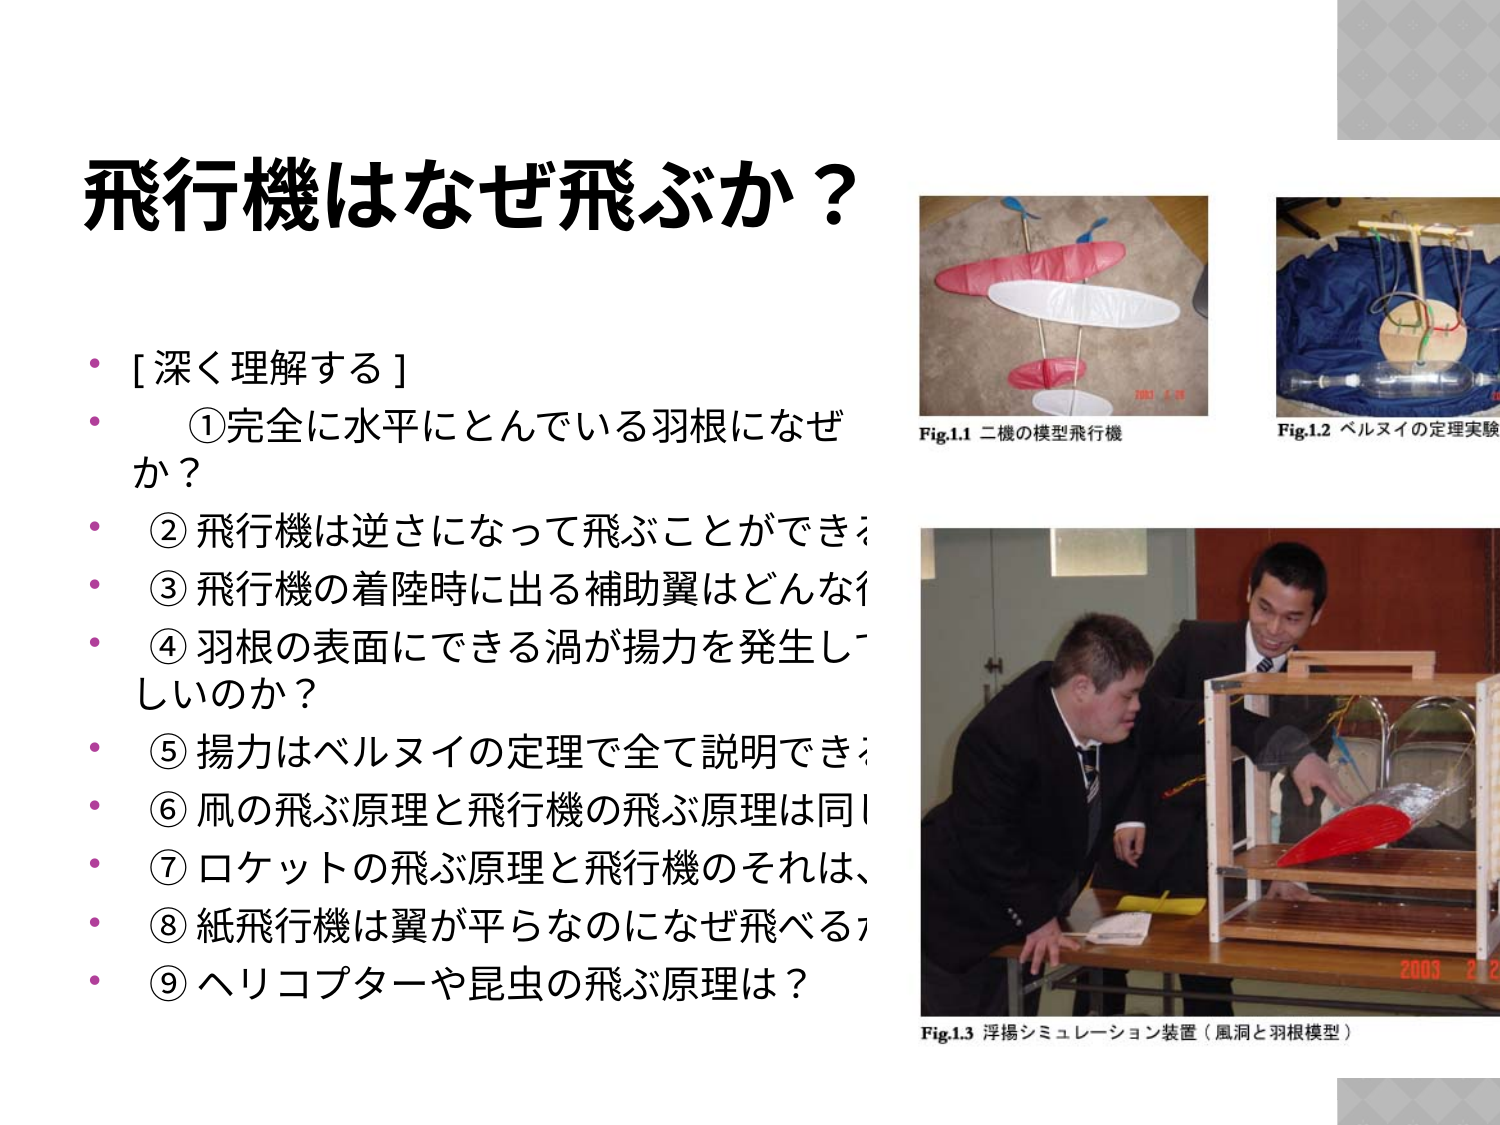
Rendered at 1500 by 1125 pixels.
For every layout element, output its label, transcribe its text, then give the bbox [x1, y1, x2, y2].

title 飛行機はなぜ飛ぶか？ [75, 52, 1263, 240]
list [深く理解する] ①完全に水平にとんでいる羽根になぜ「揚力」が発生するのか？ ②飛行機は逆さになって飛ぶことができるのか？ ③飛行機の着陸時に出る補助翼はどんな役割をしているのか？ ④羽根の表面にできる渦が揚力を発生しているという理論は正しいのか？ ⑤揚力はベルヌイの定理で全て説明できるのか？ ⑥凧の飛ぶ原理と飛行機の飛ぶ原理は同じか？ ⑦ロケットの飛ぶ原理と飛行機のそれは、どこが違うか？ ⑧紙飛行機は翼が平らなのになぜ飛べるか？ ⑨ヘリコプターや昆虫の飛ぶ原理は？ [74, 263, 860, 1060]
picture [866, 140, 1500, 1079]
